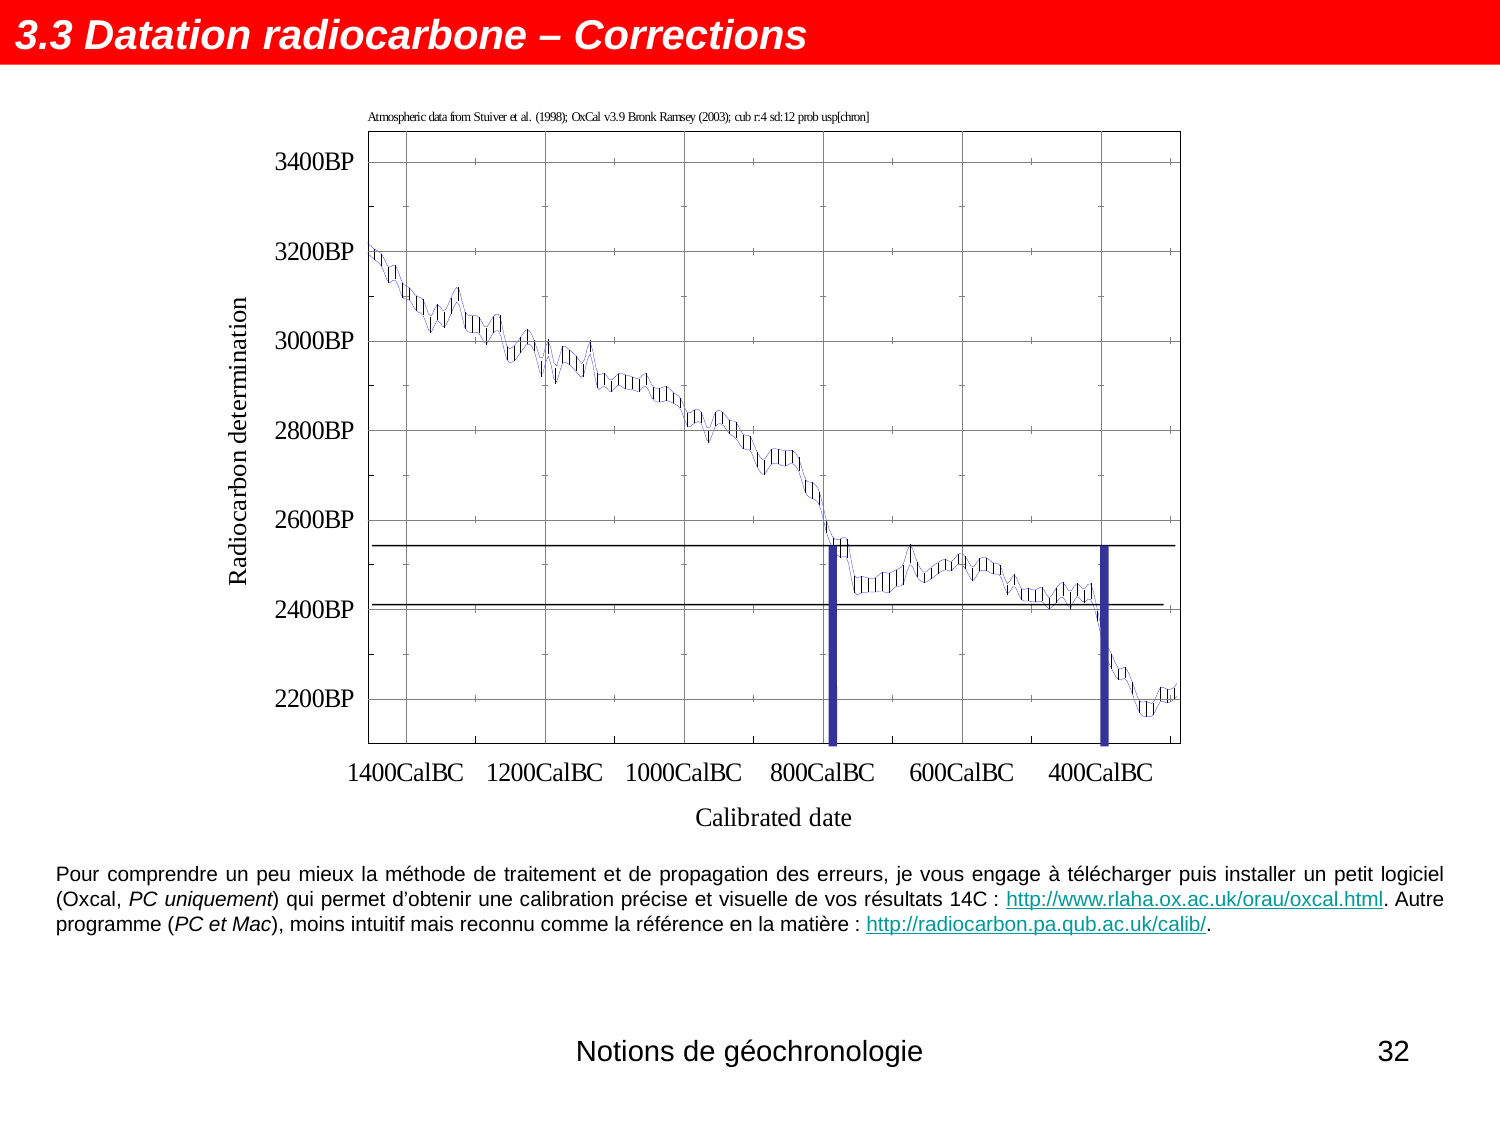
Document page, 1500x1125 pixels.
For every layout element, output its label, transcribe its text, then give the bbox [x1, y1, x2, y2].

slide_number 32 [1074, 1024, 1426, 1103]
picture [159, 101, 1234, 840]
footer Notions de géochronologie [512, 1024, 988, 1103]
text_box Pour comprendre un peu mieux la méthode de traitement et de propagation des erreurs, je vous engage à télécharger puis installer un petit logiciel (Oxcal, PC uniquement) qui permet d’obtenir une calibration précise et visuelle de vos résultats 14C : http://www.rlaha.ox.ac.uk/orau/oxcal.html. Autre programme (PC et Mac), moins intuitif mais reconnu comme la référence en la matière : http://radiocarbon.pa.qub.ac.uk/calib/. [41, 853, 1459, 944]
text_box 3.3 Datation radiocarbone – Corrections [0, 0, 1500, 65]
